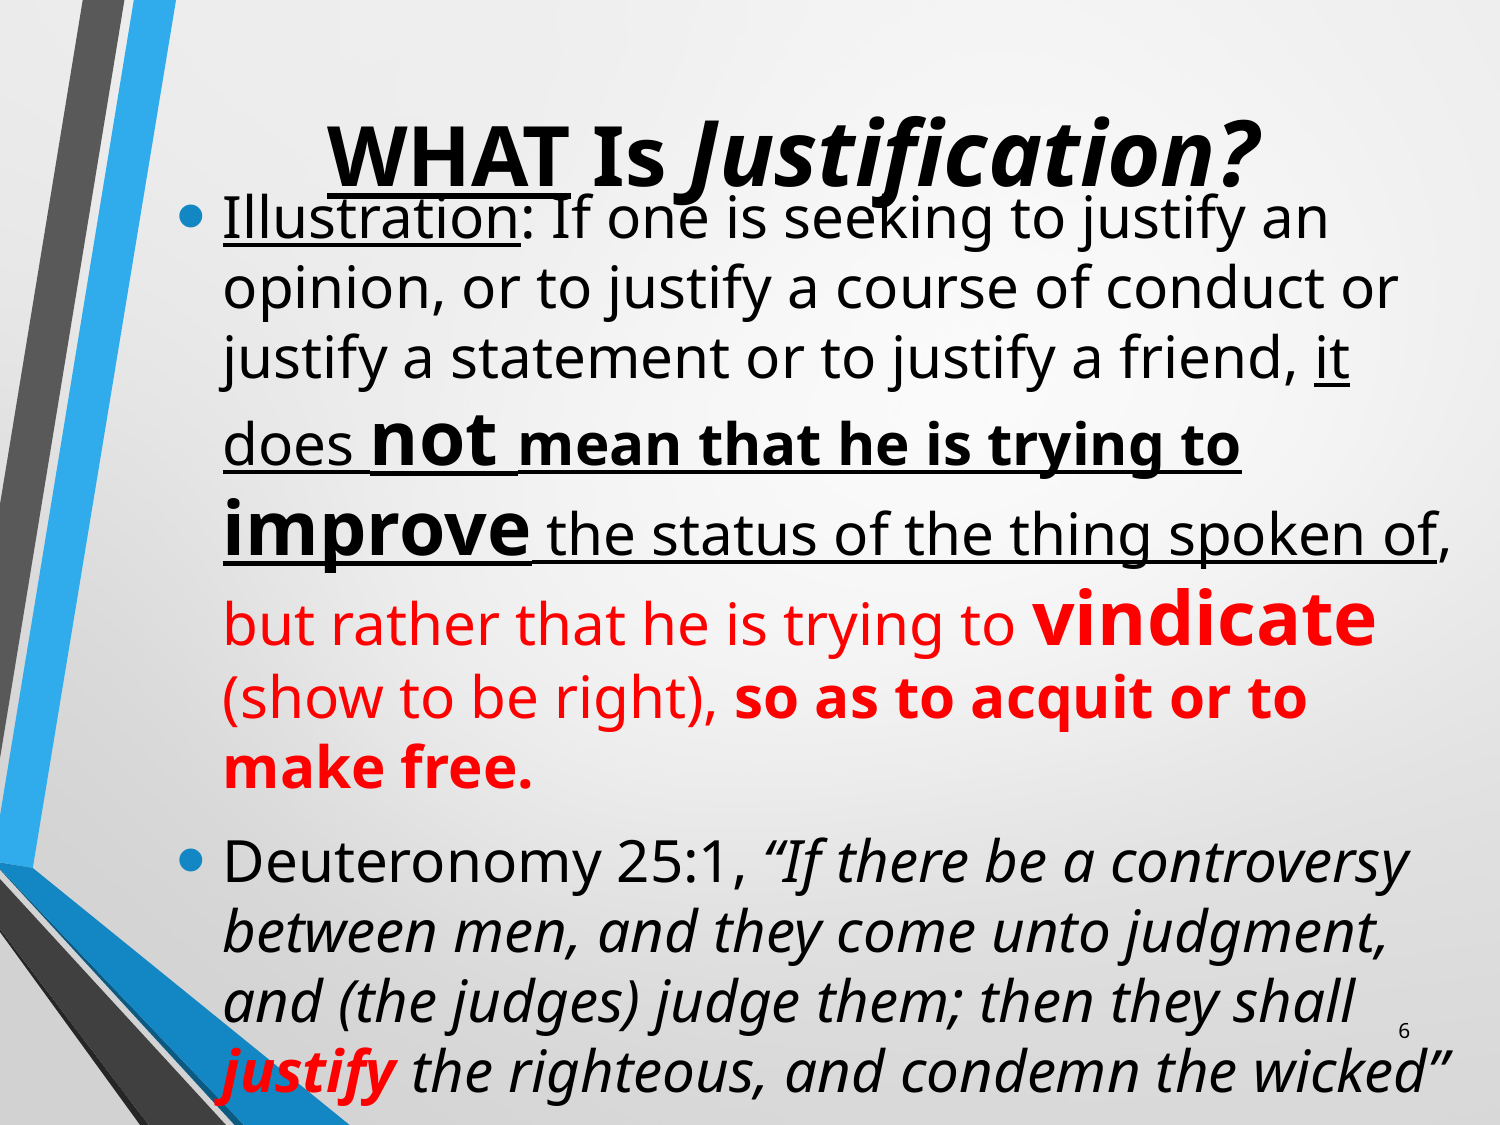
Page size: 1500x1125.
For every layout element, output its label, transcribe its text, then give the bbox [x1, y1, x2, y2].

title WHAT Is Justification? [161, 48, 1425, 172]
slide_number 6 [1354, 1001, 1425, 1062]
list Illustration: If one is seeking to justify an opinion, or to justify a course of conduct or justify a statement or to justify a friend, it does not mean that he is trying to improve the status of the thing spoken of, but rather that he is trying to vindicate (show to be right), so as to acquit or to make free. Deuteronomy 25:1, “If there be a controversy between men, and they come unto judgment, and (the judges) judge them; then they shall justify the righteous, and condemn the wicked” [161, 172, 1487, 1112]
